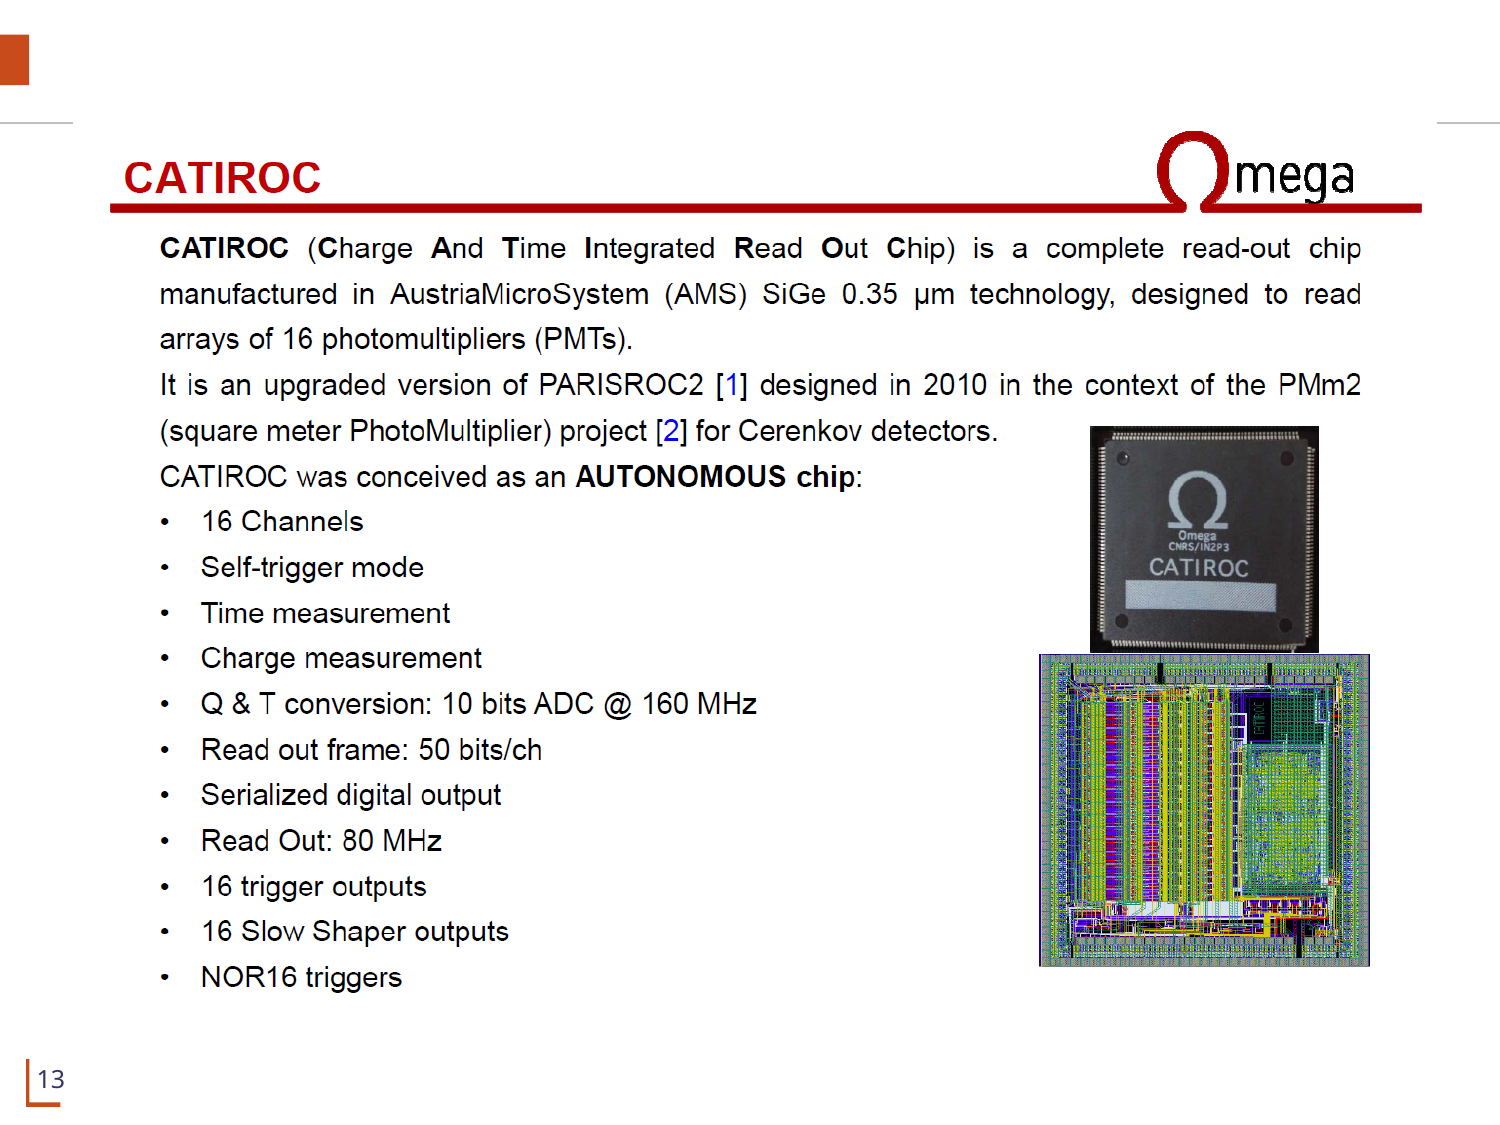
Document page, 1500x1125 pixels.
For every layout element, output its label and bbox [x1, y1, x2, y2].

picture [73, 122, 1438, 1015]
